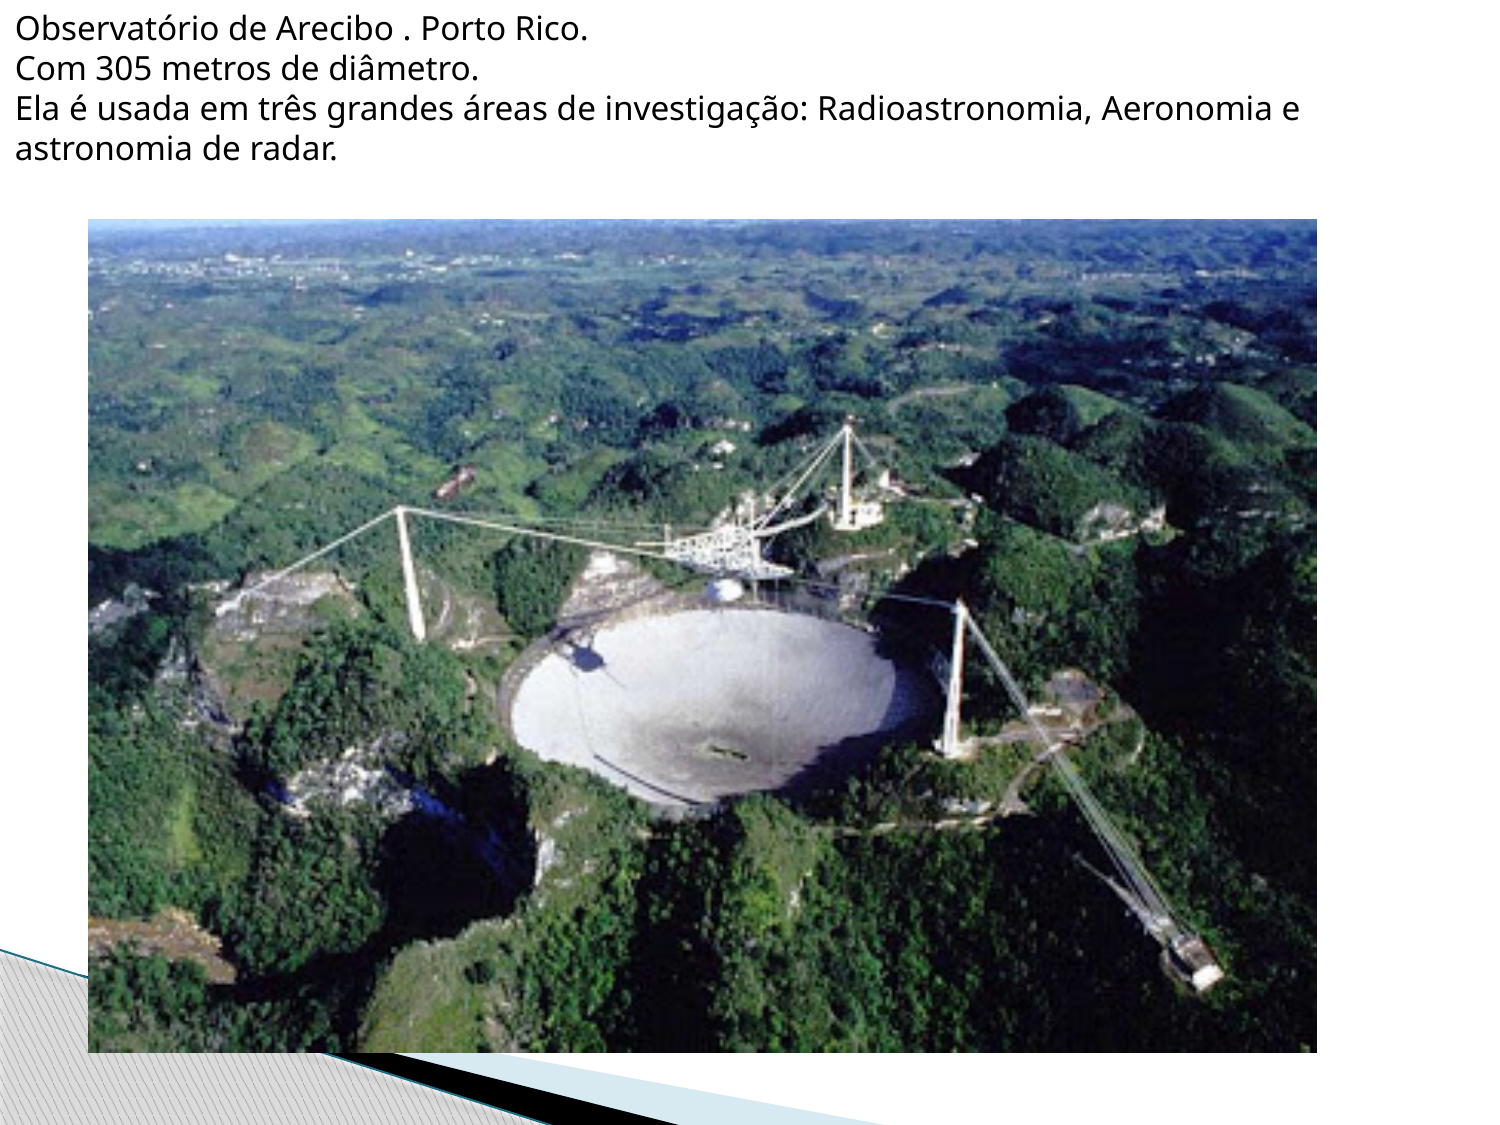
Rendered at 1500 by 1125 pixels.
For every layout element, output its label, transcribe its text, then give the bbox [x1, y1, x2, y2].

picture [88, 219, 1318, 1053]
text_box Observatório de Arecibo . Porto Rico. Com 305 metros de diâmetro. Ela é usada em três grandes áreas de investigação: Radioastronomia, Aeronomia e astronomia de radar. [0, 0, 1500, 175]
